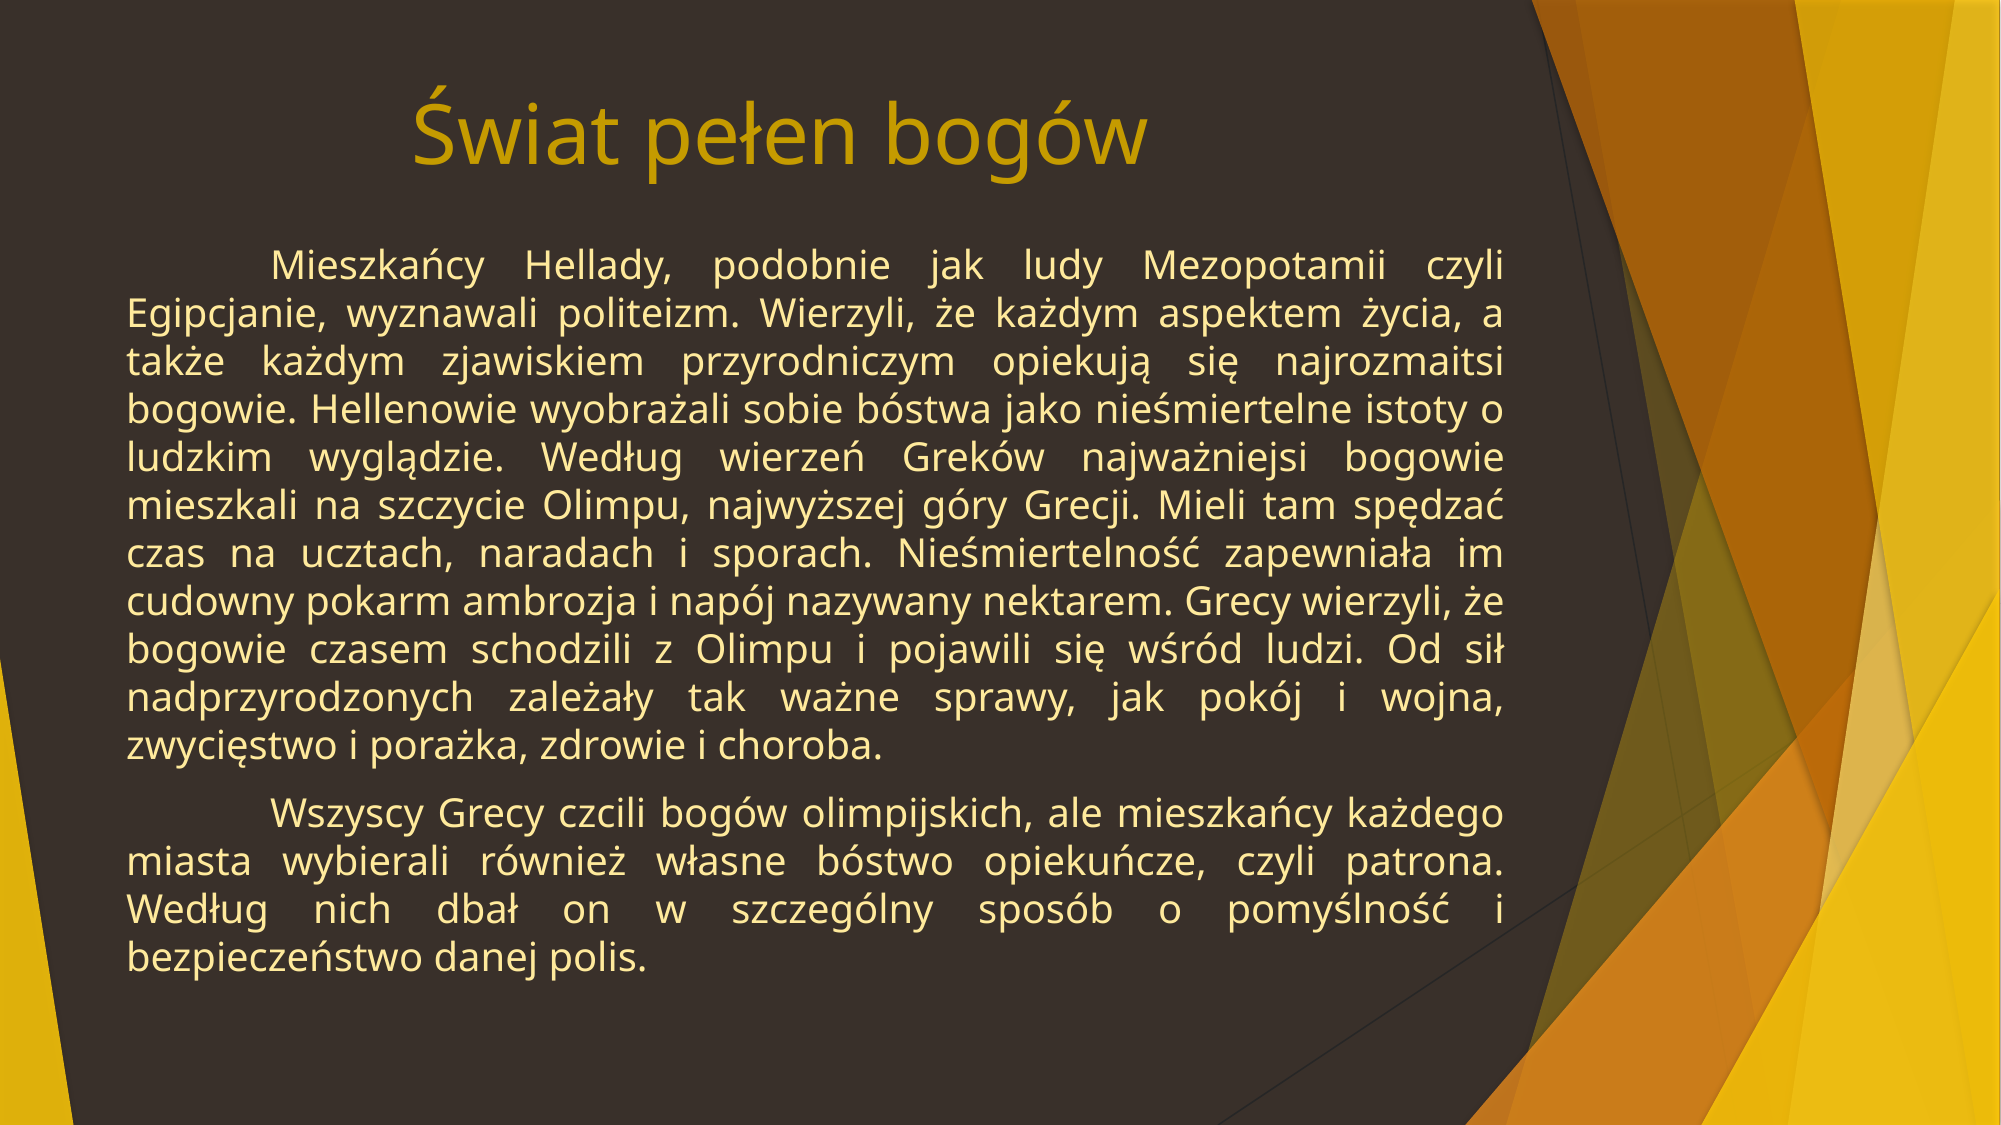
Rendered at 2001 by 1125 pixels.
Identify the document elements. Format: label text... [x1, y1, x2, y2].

list Mieszkańcy Hellady, podobnie jak ludy Mezopotamii czyli Egipcjanie, wyznawali politeizm. Wierzyli, że każdym aspektem życia, a także każdym zjawiskiem przyrodniczym opiekują się najrozmaitsi bogowie. Hellenowie wyobrażali sobie bóstwa jako nieśmiertelne istoty o ludzkim wyglądzie. Według wierzeń Greków najważniejsi bogowie mieszkali na szczycie Olimpu, najwyższej góry Grecji. Mieli tam spędzać czas na ucztach, naradach i sporach. Nieśmiertelność zapewniała im cudowny pokarm ambrozja i napój nazywany nektarem. Grecy wierzyli, że bogowie czasem schodzili z Olimpu i pojawili się wśród ludzi. Od sił nadprzyrodzonych zależały tak ważne sprawy, jak pokój i wojna, zwycięstwo i porażka, zdrowie i choroba. Wszyscy Grecy czcili bogów olimpijskich, ale mieszkańcy każdego miasta wybierali również własne bóstwo opiekuńcze, czyli patrona. Według nich dbał on w szczególny sposób o pomyślność i bezpieczeństwo danej polis. [111, 231, 1522, 994]
text_box Świat pełen bogów [199, 73, 1362, 189]
